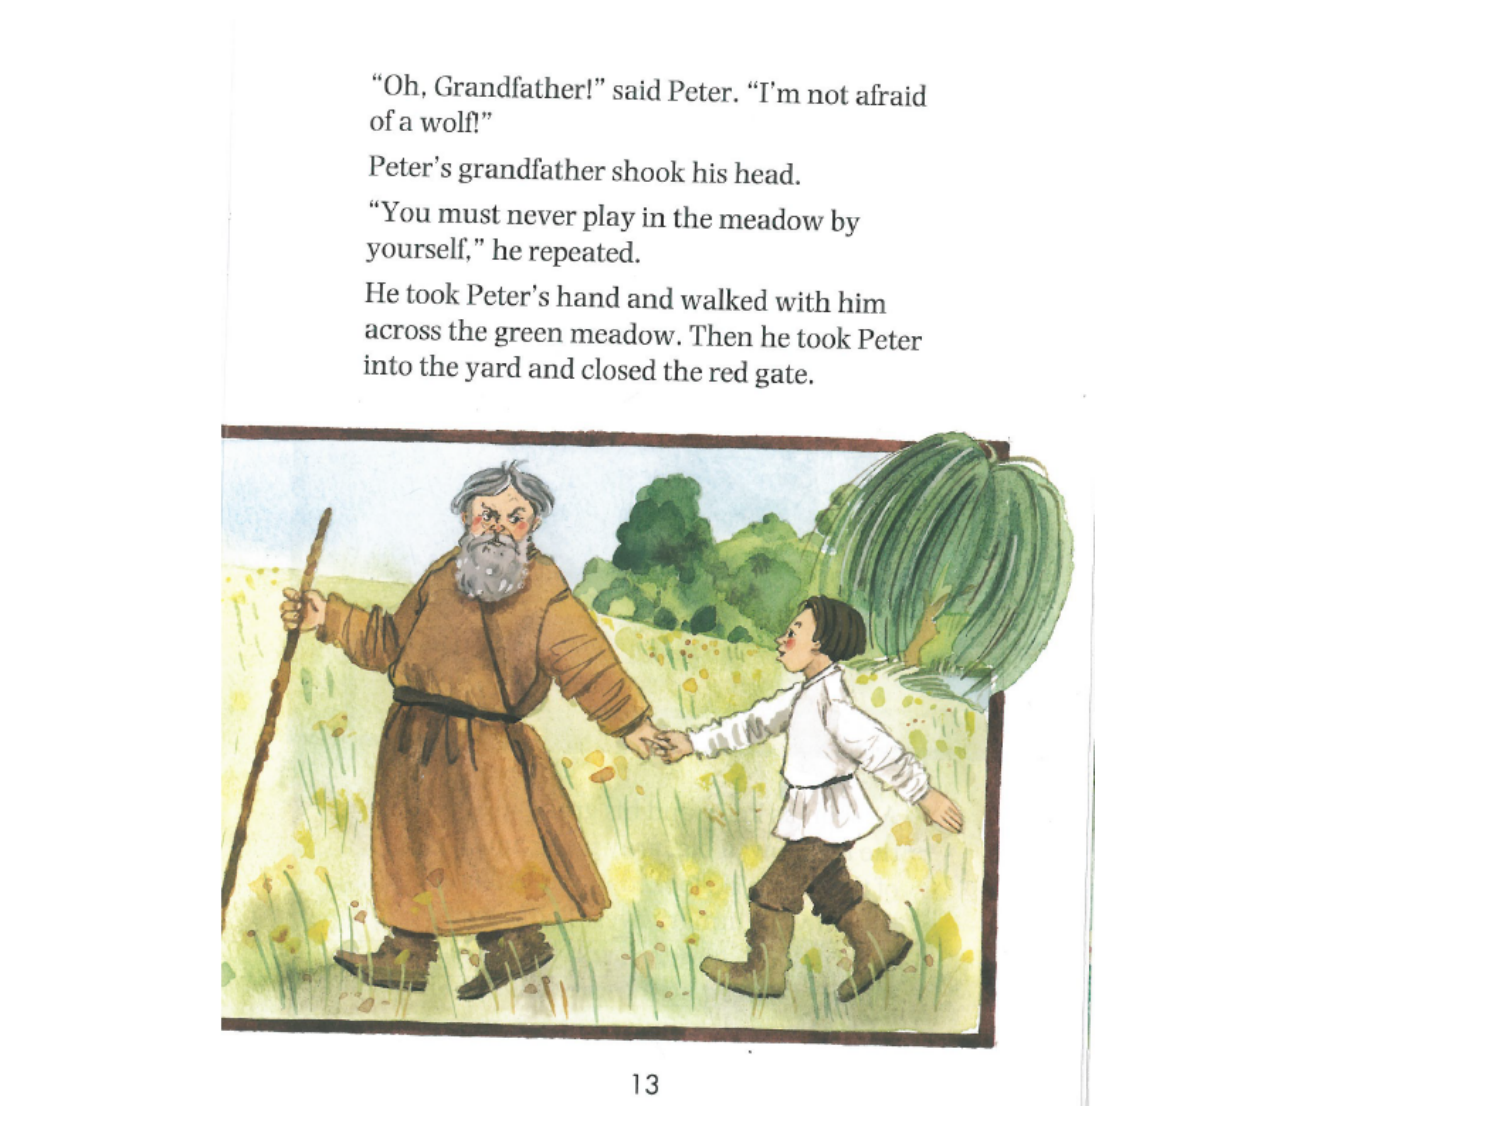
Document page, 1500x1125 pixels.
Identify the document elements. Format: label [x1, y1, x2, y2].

picture [219, 18, 1095, 1107]
